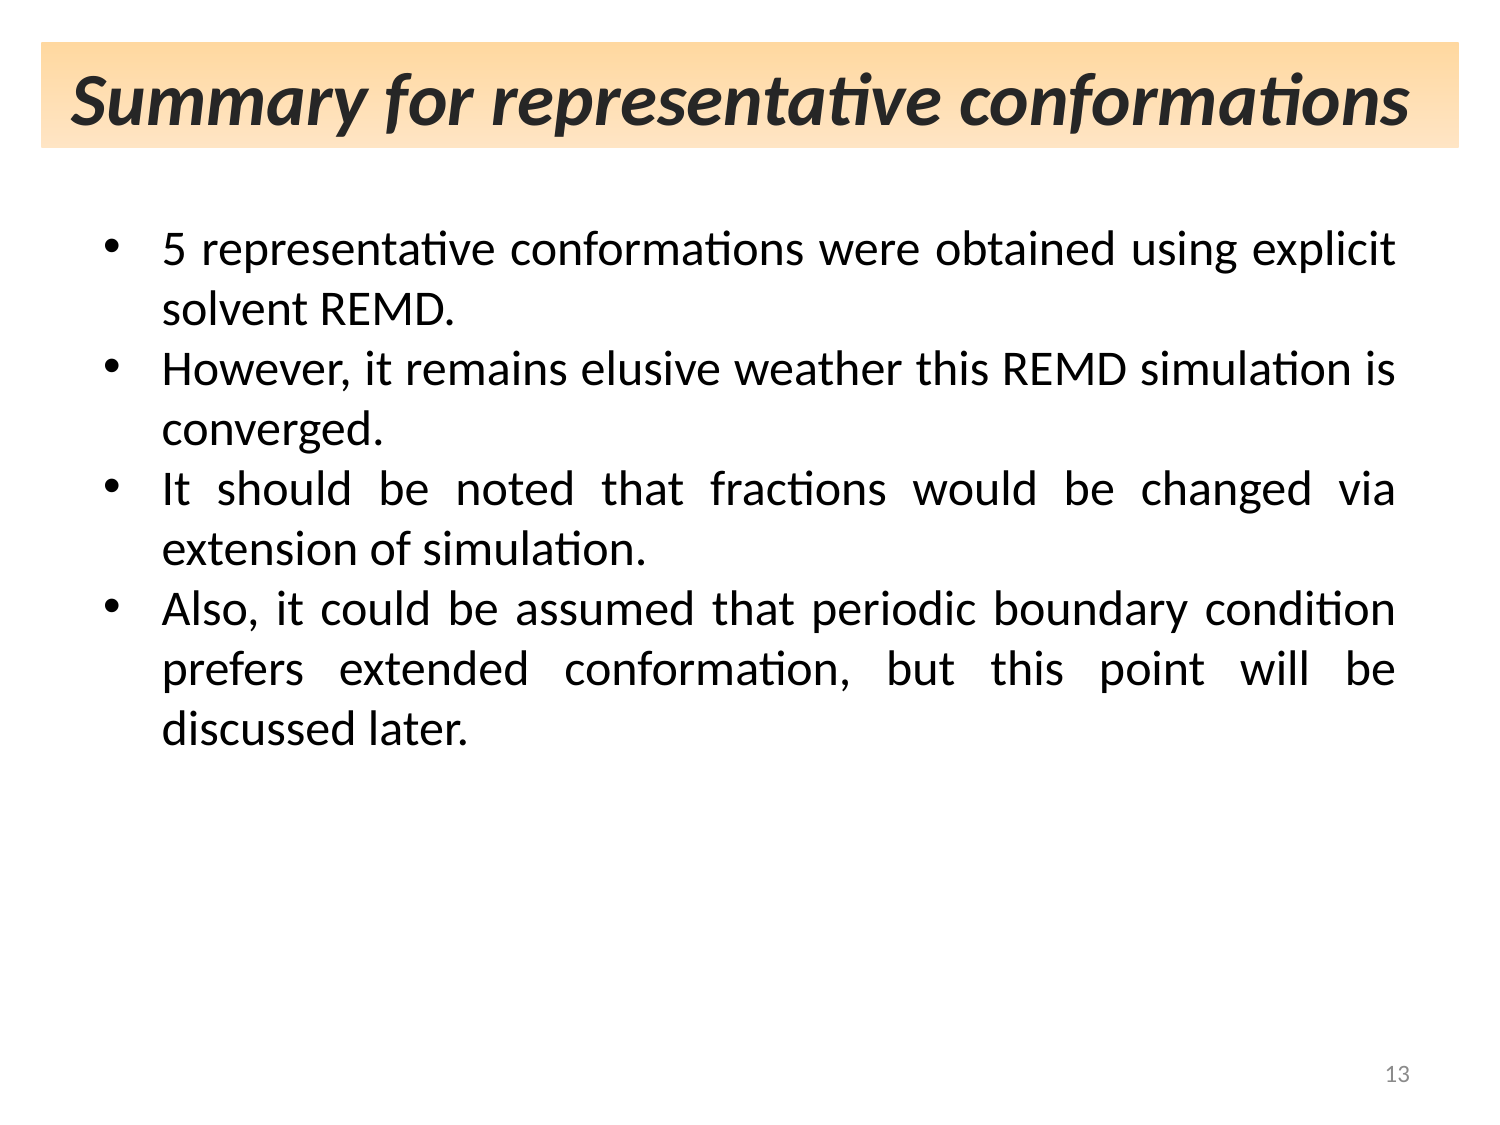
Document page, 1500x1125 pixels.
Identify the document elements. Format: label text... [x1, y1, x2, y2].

text_box Summary for representative conformations [41, 42, 1459, 148]
text_box 5 representative conformations were obtained using explicit solvent REMD. However, it remains elusive weather this REMD simulation is converged. It should be noted that fractions would be changed via extension of simulation. Also, it could be assumed that periodic boundary condition prefers extended conformation, but this point will be discussed later. [88, 208, 1412, 763]
slide_number 13 [1074, 1042, 1425, 1103]
